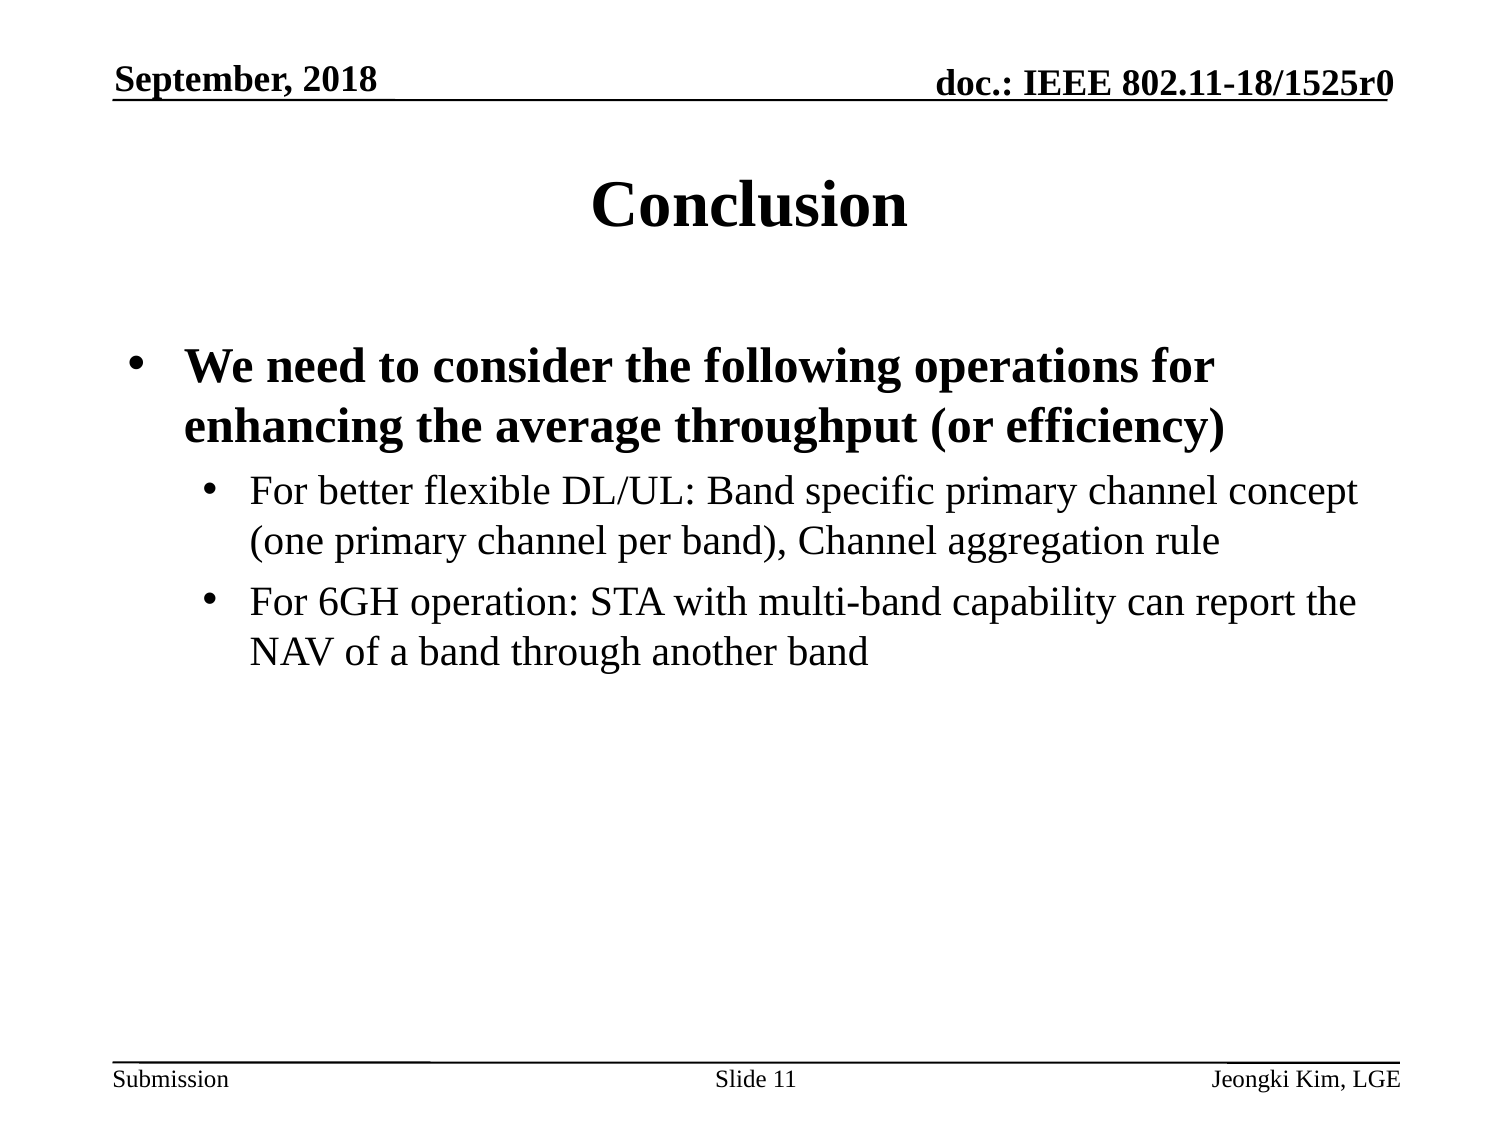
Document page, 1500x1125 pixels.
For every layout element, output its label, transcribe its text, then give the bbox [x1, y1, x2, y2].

title Conclusion [112, 112, 1388, 288]
footer Jeongki Kim, LGE [878, 1061, 1402, 1093]
slide_number Slide 11 [712, 1061, 800, 1123]
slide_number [114, 54, 423, 100]
list We need to consider the following operations for enhancing the average throughput (or efficiency) For better flexible DL/UL: Band specific primary channel concept (one primary channel per band), Channel aggregation rule For 6GH operation: STA with multi-band capability can report the NAV of a band through another band [112, 324, 1388, 1000]
